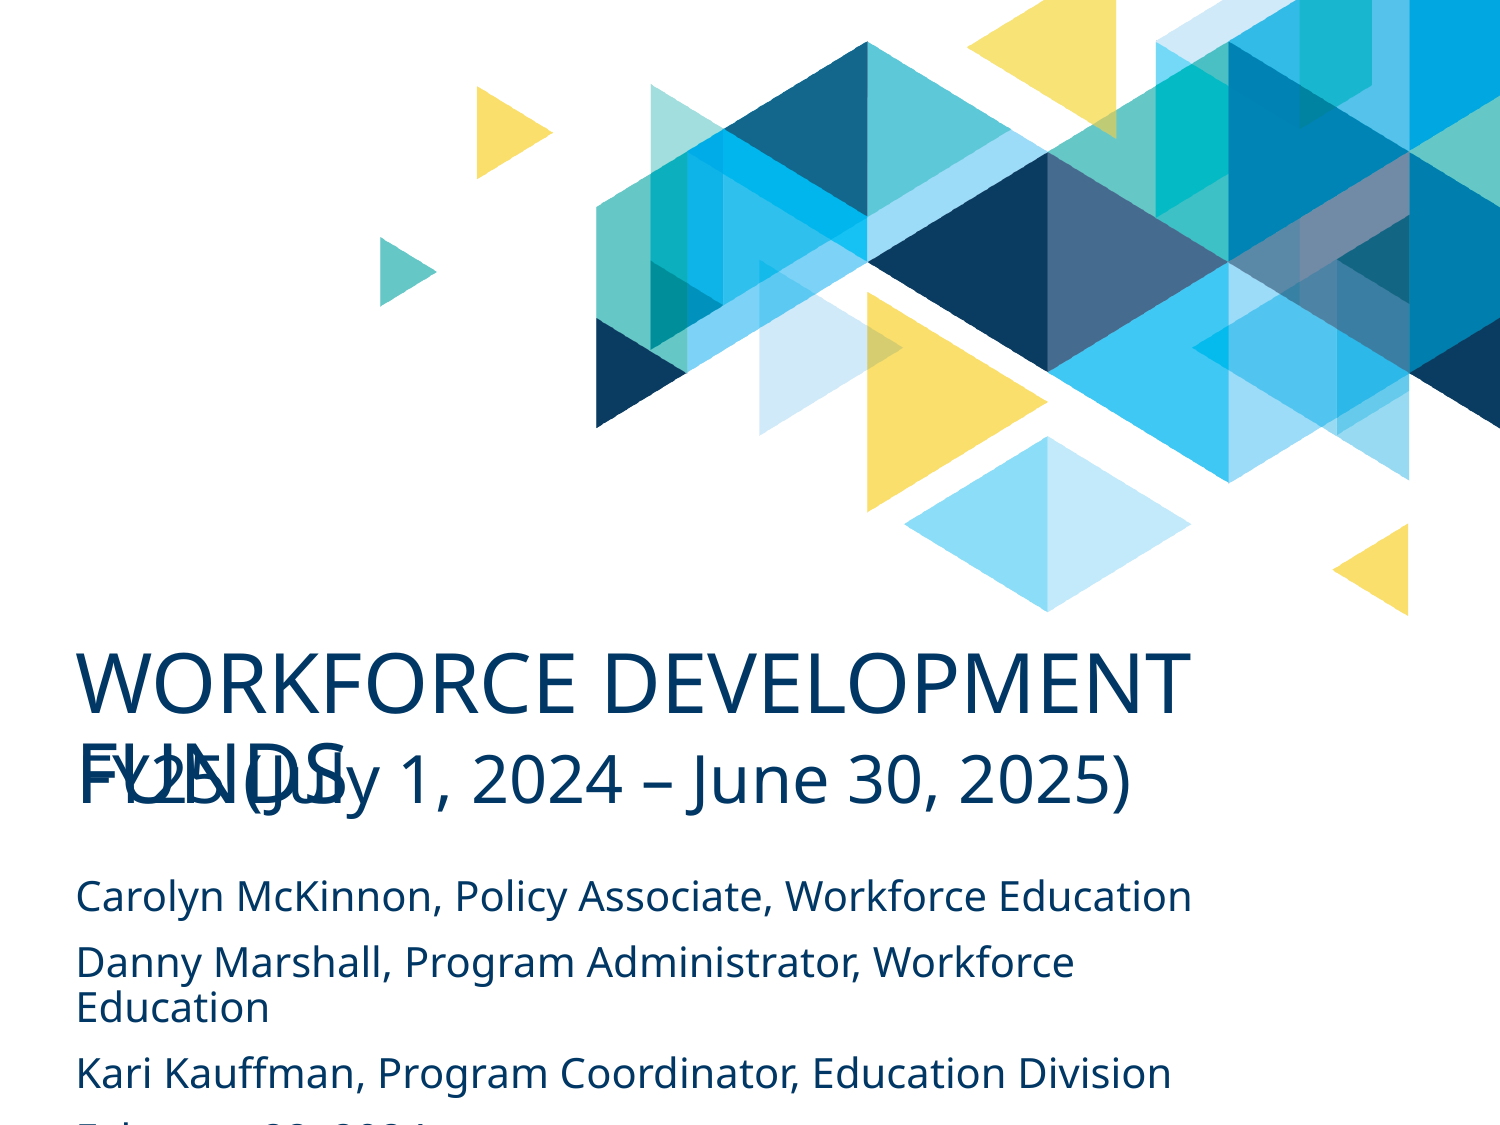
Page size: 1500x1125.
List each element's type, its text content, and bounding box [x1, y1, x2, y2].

list Carolyn McKinnon, Policy Associate, Workforce Education Danny Marshall, Program Administrator, Workforce Education Kari Kauffman, Program Coordinator, Education Division February 22, 2024 [60, 868, 1216, 1125]
picture [380, 0, 1500, 616]
subtitle FY25 (July 1, 2024 – June 30, 2025) [63, 729, 1440, 841]
picture [1409, 97, 1500, 206]
title Workforce Development Funds [60, 633, 1429, 746]
